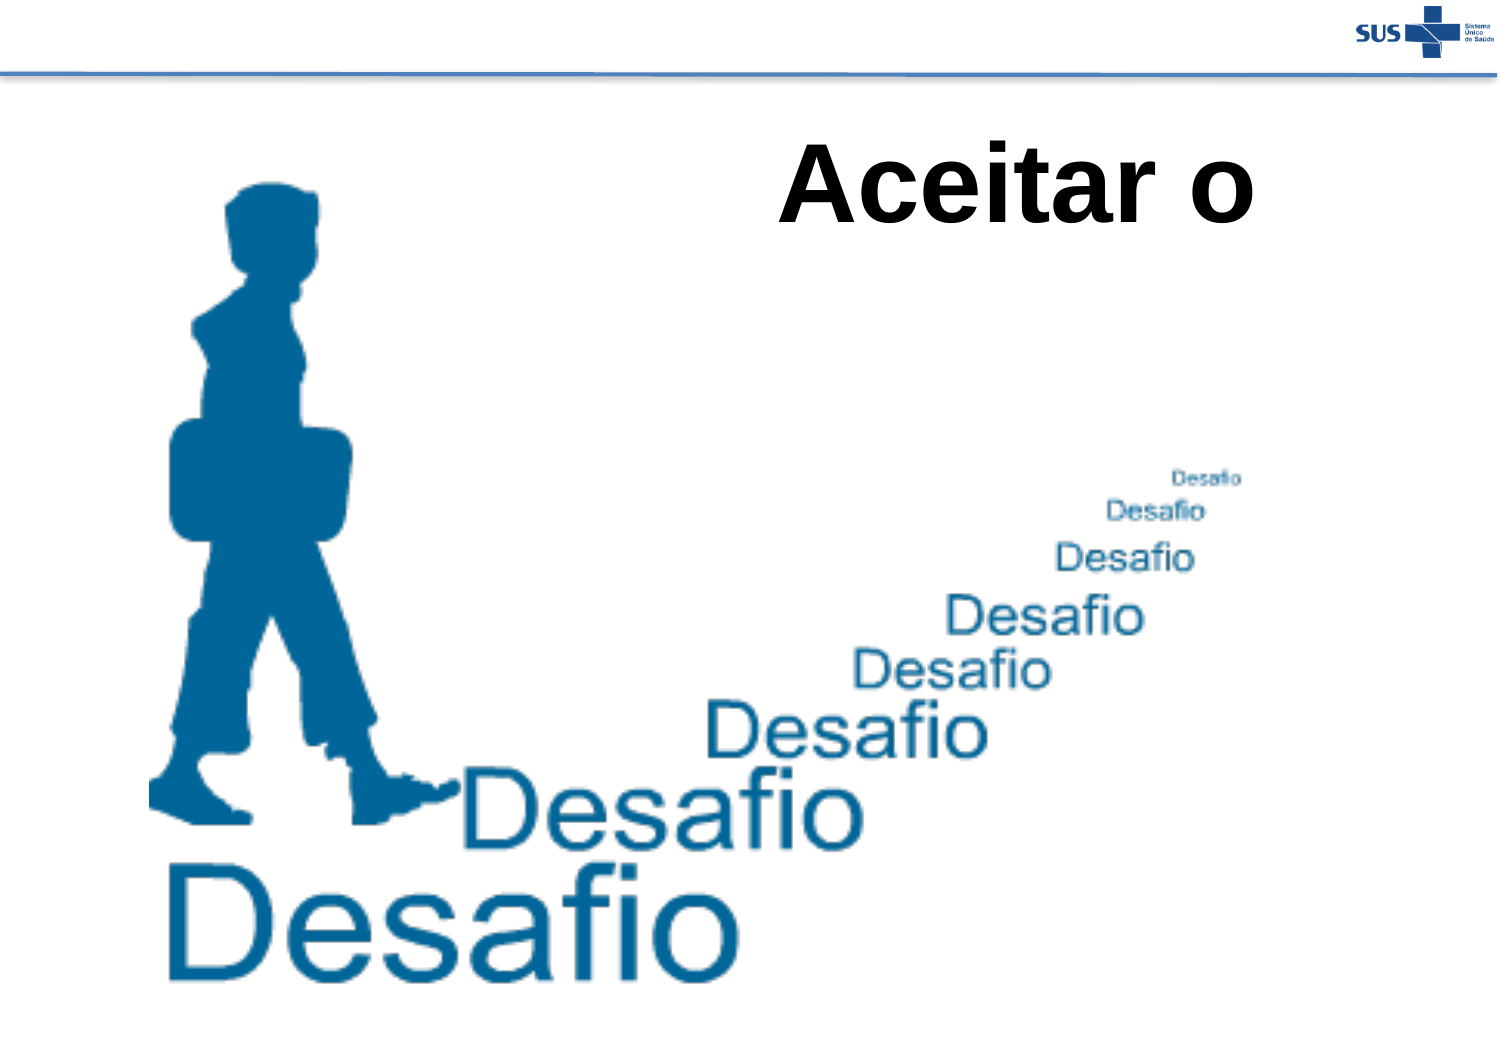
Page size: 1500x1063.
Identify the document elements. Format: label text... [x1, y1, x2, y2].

picture [1356, 6, 1494, 58]
text_box Aceitar o [560, 102, 1473, 253]
picture [148, 174, 1248, 1014]
